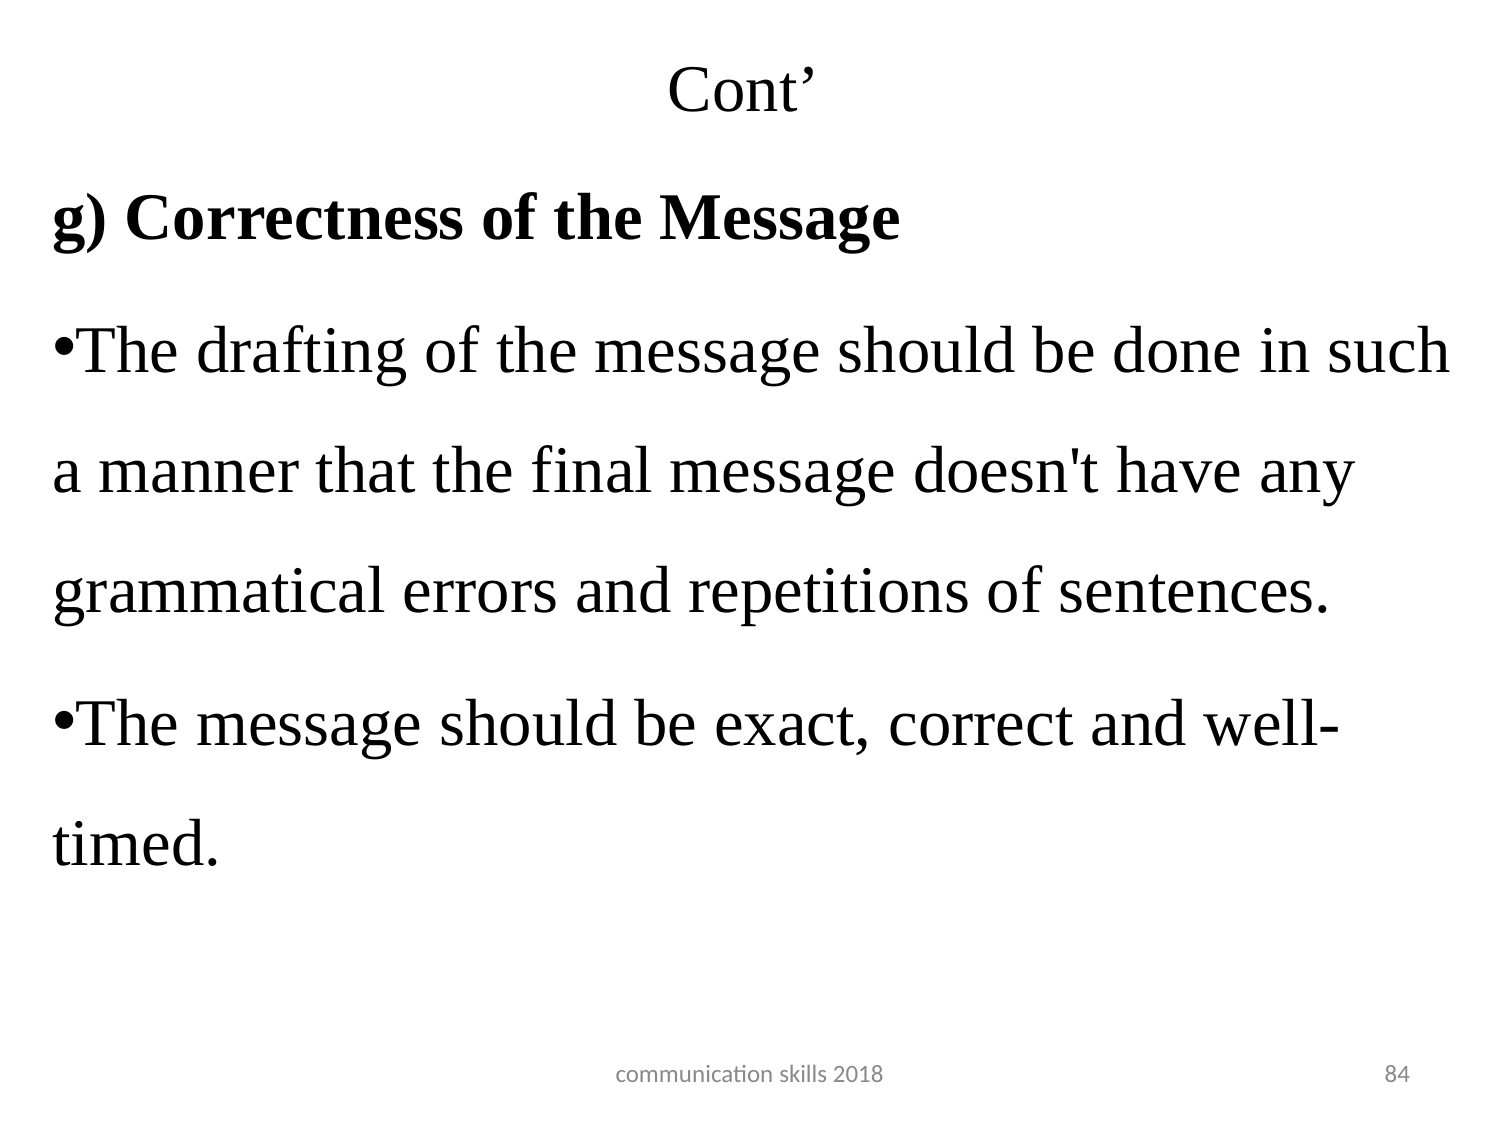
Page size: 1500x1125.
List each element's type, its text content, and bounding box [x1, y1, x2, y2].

text_box communication skills 2018 [512, 1042, 988, 1103]
text_box 84 [1074, 1042, 1425, 1103]
list g) Correctness of the Message The drafting of the message should be done in such a manner that the final message doesn't have any grammatical errors and repetitions of sentences. The message should be exact, correct and well-timed. [37, 125, 1475, 1005]
title Cont’ [75, 45, 1425, 125]
